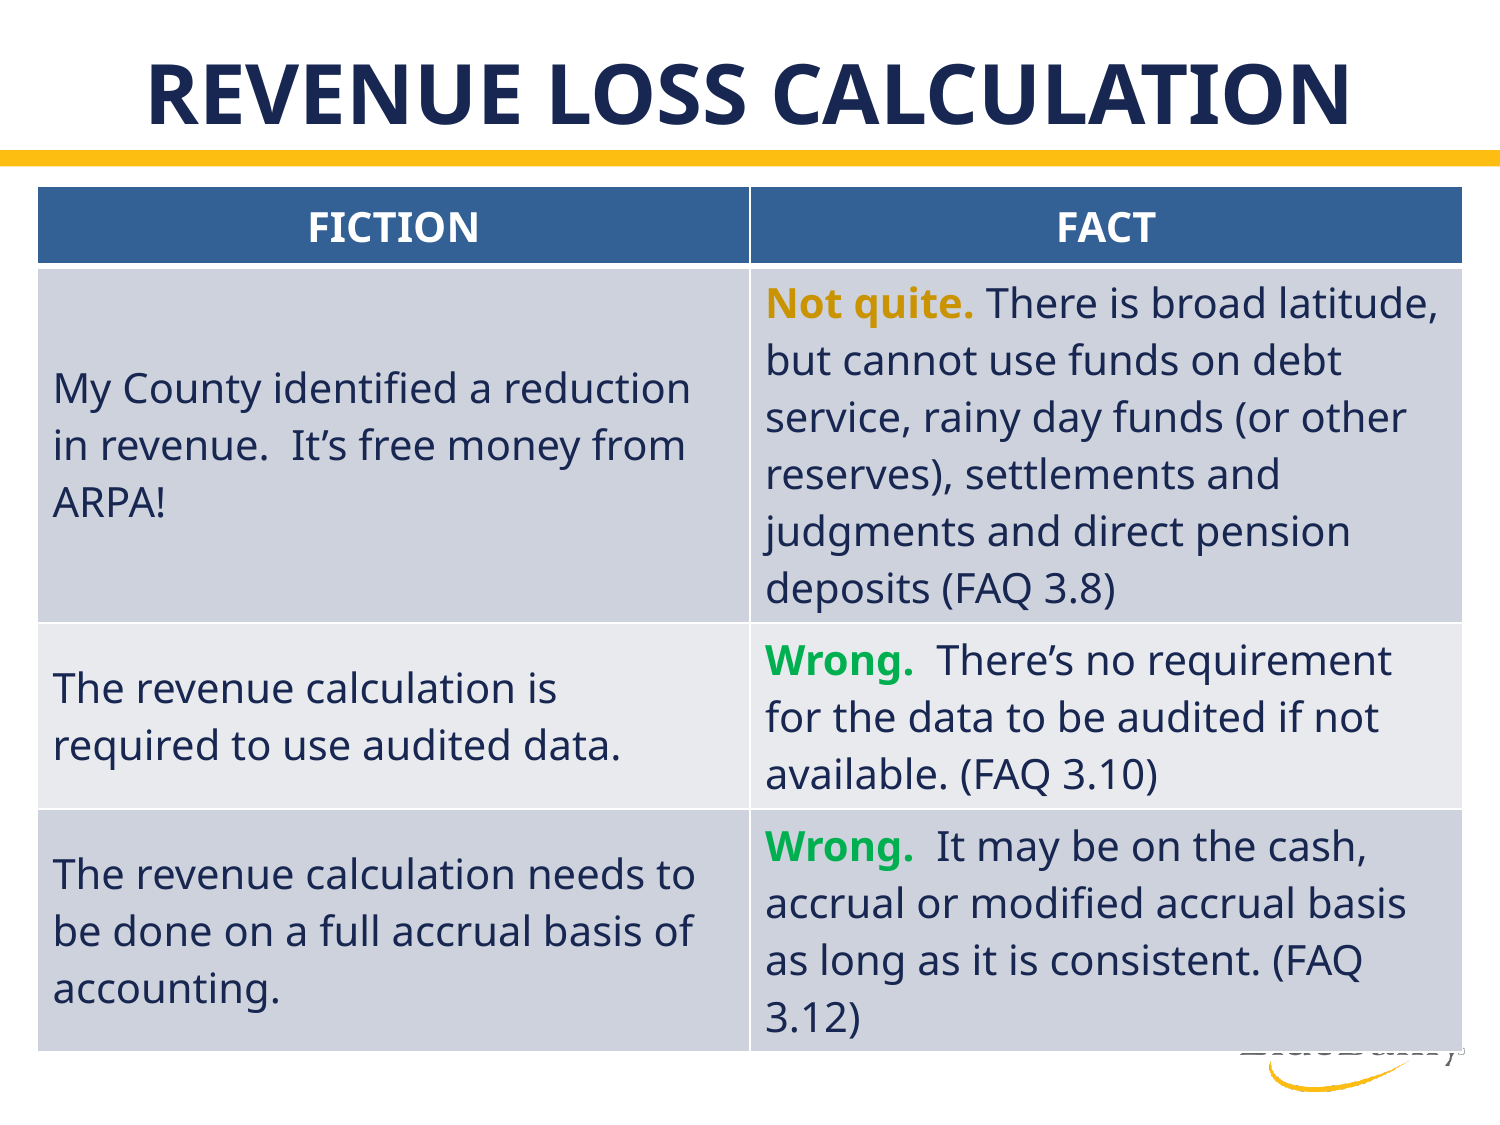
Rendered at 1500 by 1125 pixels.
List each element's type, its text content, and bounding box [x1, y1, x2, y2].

table_cell The revenue calculation is required to use audited data. [38, 624, 749, 808]
title Revenue loss calculation [37, 0, 1463, 150]
table_header FACT [751, 187, 1462, 263]
table_cell The revenue calculation needs to be done on a full accrual basis of accounting. [38, 810, 749, 1051]
table_cell Not quite. There is broad latitude, but cannot use funds on debt service, rainy day funds (or other reserves), settlements and judgments and direct pension deposits (FAQ 3.8) [751, 269, 1462, 622]
table_cell Wrong. There’s no requirement for the data to be audited if not available. (FAQ 3.10) [751, 624, 1462, 808]
table_cell My County identified a reduction in revenue. It’s free money from ARPA! [38, 269, 749, 622]
table_cell Wrong. It may be on the cash, accrual or modified accrual basis as long as it is consistent. (FAQ 3.12) [751, 810, 1462, 1051]
picture [1239, 969, 1465, 1092]
table_header FICTION [38, 187, 749, 263]
